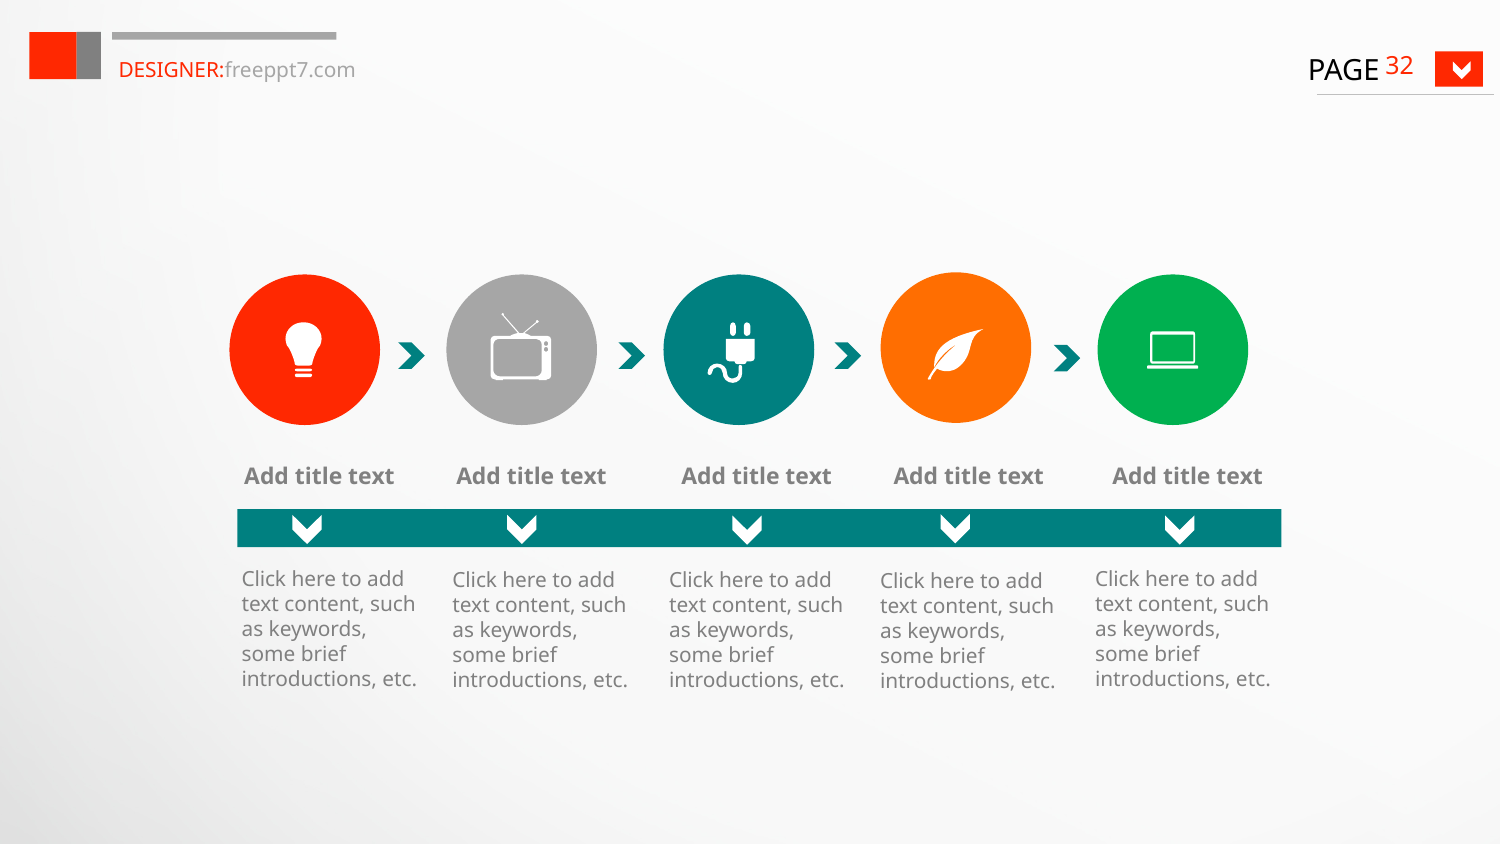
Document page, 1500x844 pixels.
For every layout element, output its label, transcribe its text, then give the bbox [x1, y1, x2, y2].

slide_number 32 [1364, 43, 1435, 89]
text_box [707, 322, 755, 384]
text_box [398, 342, 425, 369]
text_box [226, 558, 1288, 702]
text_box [229, 453, 1318, 498]
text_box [229, 274, 381, 426]
text_box [1053, 344, 1081, 372]
text_box [618, 342, 646, 369]
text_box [880, 272, 1032, 424]
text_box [100, 31, 375, 90]
text_box [834, 342, 862, 369]
text_box [663, 274, 815, 426]
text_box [1097, 274, 1249, 426]
picture [0, 0, 1500, 844]
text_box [237, 508, 1282, 548]
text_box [446, 274, 598, 426]
